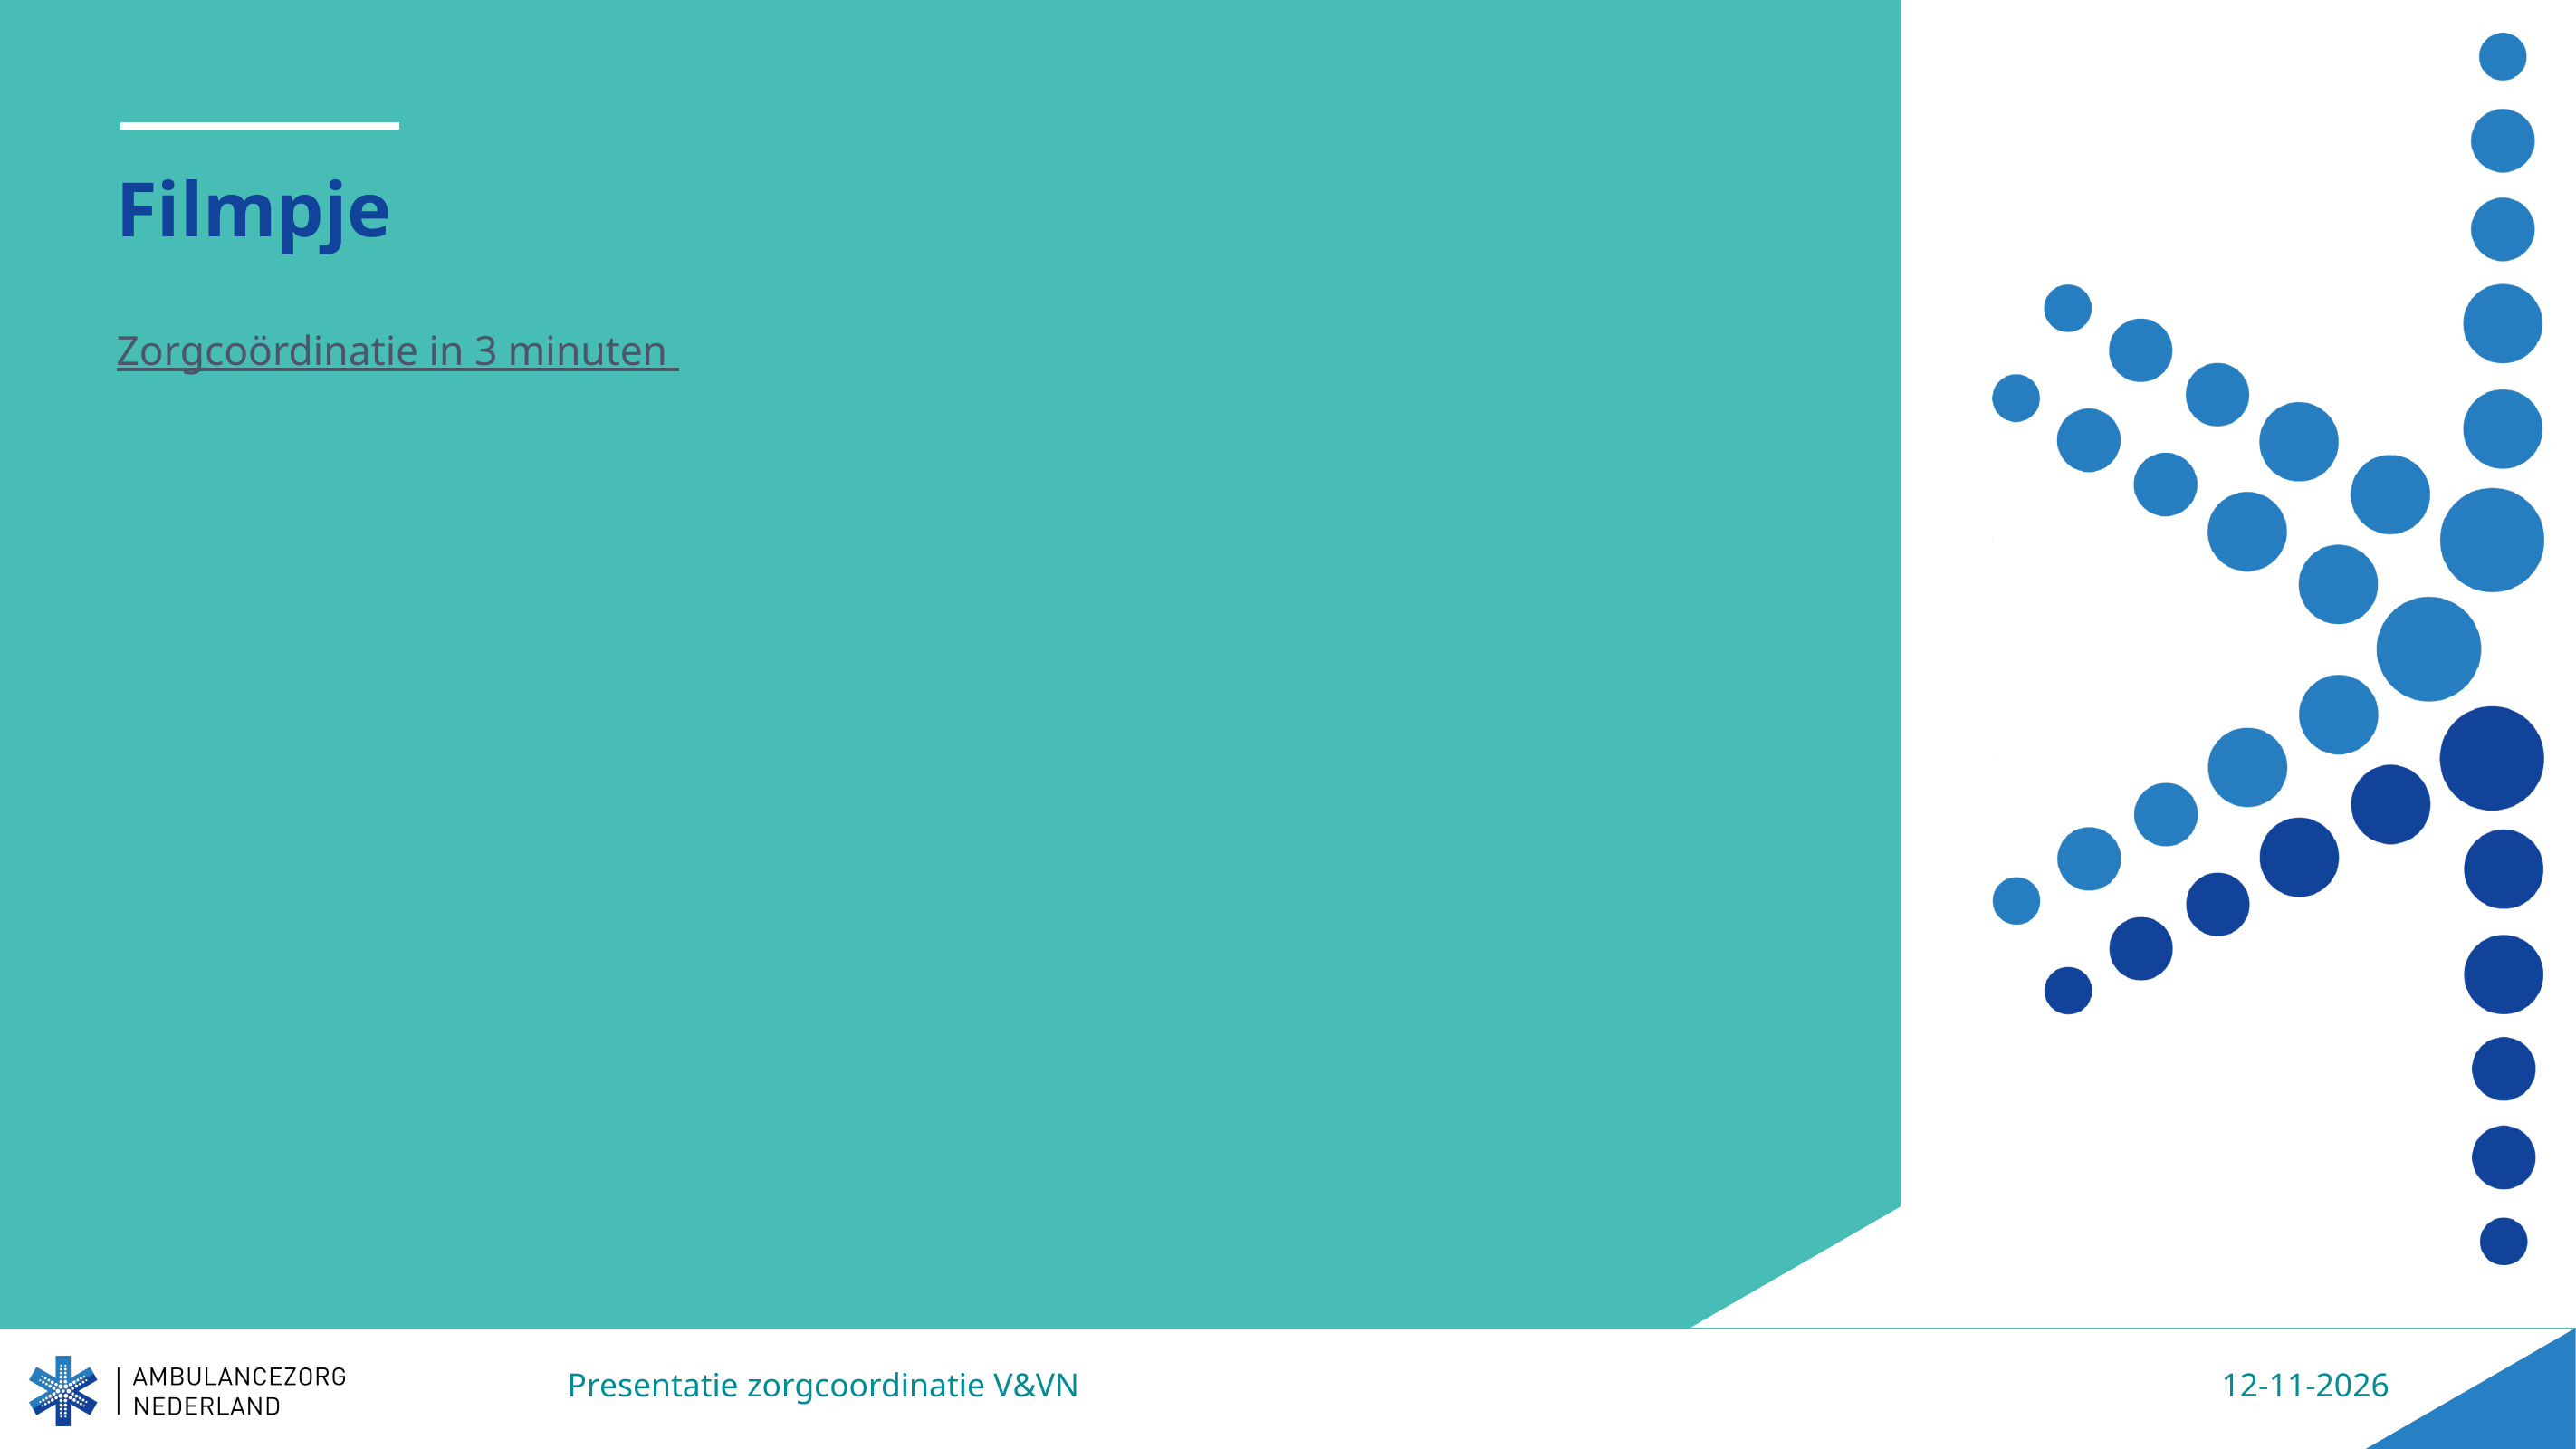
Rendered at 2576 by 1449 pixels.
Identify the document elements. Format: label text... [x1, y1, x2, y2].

picture [29, 1356, 345, 1426]
title Filmpje [116, 171, 1455, 254]
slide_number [2008, 1367, 2389, 1406]
list Zorgcoördinatie in 3 minuten [116, 308, 1455, 1174]
footer Presentatie zorgcoordinatie V&VN [567, 1367, 1709, 1406]
picture [1992, 33, 2544, 1265]
